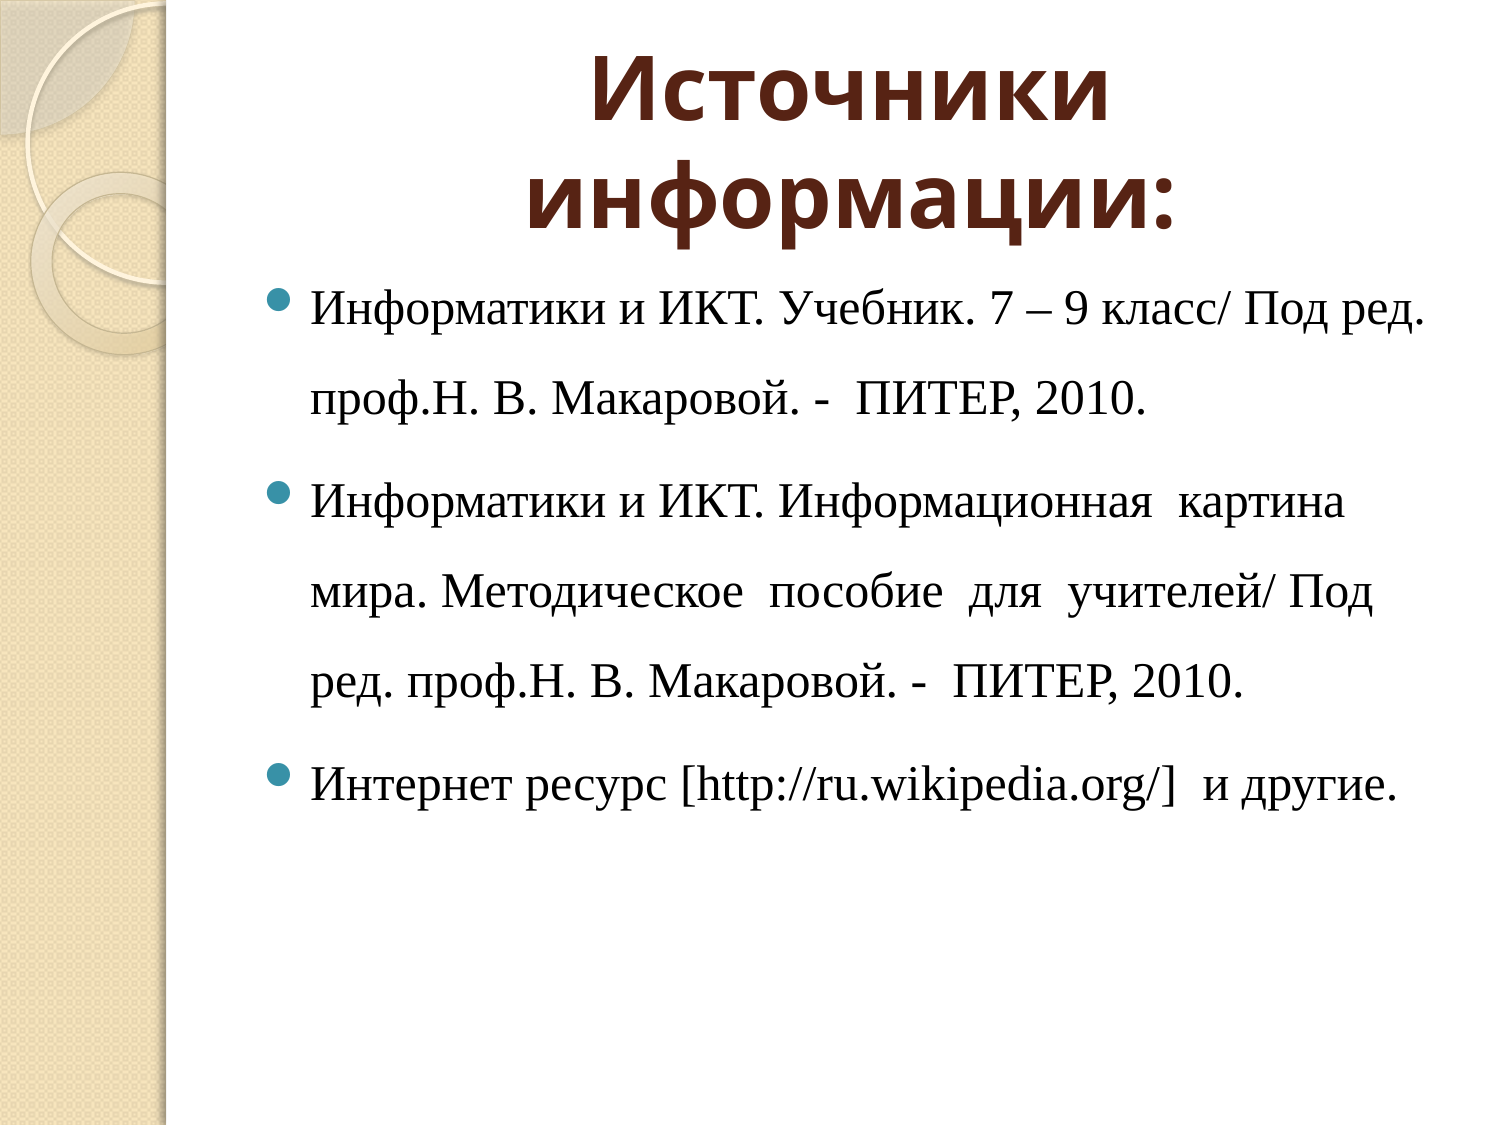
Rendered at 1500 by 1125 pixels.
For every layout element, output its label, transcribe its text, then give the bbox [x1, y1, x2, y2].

title Источники информации: [235, 45, 1466, 233]
list Информатики и ИКТ. Учебник. 7 – 9 класс/ Под ред. проф.Н. В. Макаровой. - ПИТЕР, 2010. Информатики и ИКТ. Информационная картина мира. Методическое пособие для учителей/ Под ред. проф.Н. В. Макаровой. - ПИТЕР, 2010. Интернет ресурс [http://ru.wikipedia.org/] и другие. [235, 237, 1466, 1025]
